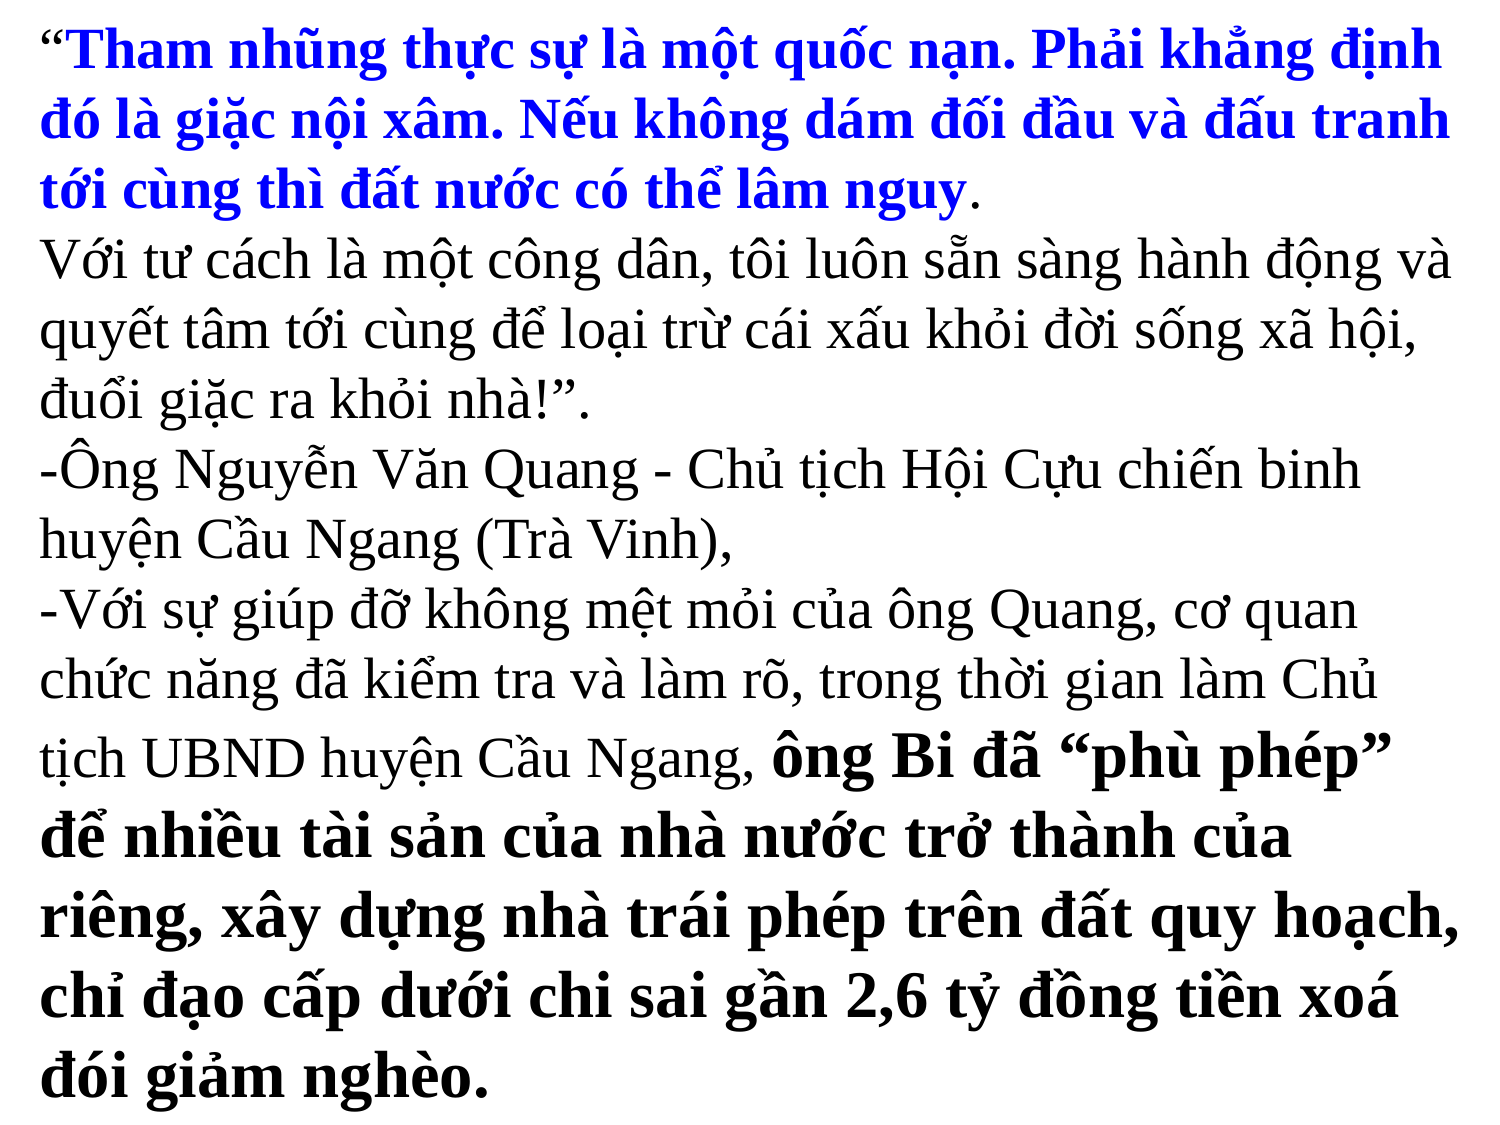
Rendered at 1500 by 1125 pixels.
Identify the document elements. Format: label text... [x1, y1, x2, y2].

text_box “Tham nhũng thực sự là một quốc nạn. Phải khẳng định đó là giặc nội xâm. Nếu không dám đối đầu và đấu tranh tới cùng thì đất nước có thể lâm nguy. Với tư cách là một công dân, tôi luôn sẵn sàng hành động và quyết tâm tới cùng để loại trừ cái xấu khỏi đời sống xã hội, đuổi giặc ra khỏi nhà!”. -Ông Nguyễn Văn Quang - Chủ tịch Hội Cựu chiến binh huyện Cầu Ngang (Trà Vinh), -Với sự giúp đỡ không mệt mỏi của ông Quang, cơ quan chức năng đã kiểm tra và làm rõ, trong thời gian làm Chủ tịch UBND huyện Cầu Ngang, ông Bi đã “phù phép” để nhiều tài sản của nhà nước trở thành của riêng, xây dựng nhà trái phép trên đất quy hoạch, chỉ đạo cấp dưới chi sai gần 2,6 tỷ đồng tiền xoá đói giảm nghèo. [24, 3, 1488, 1118]
